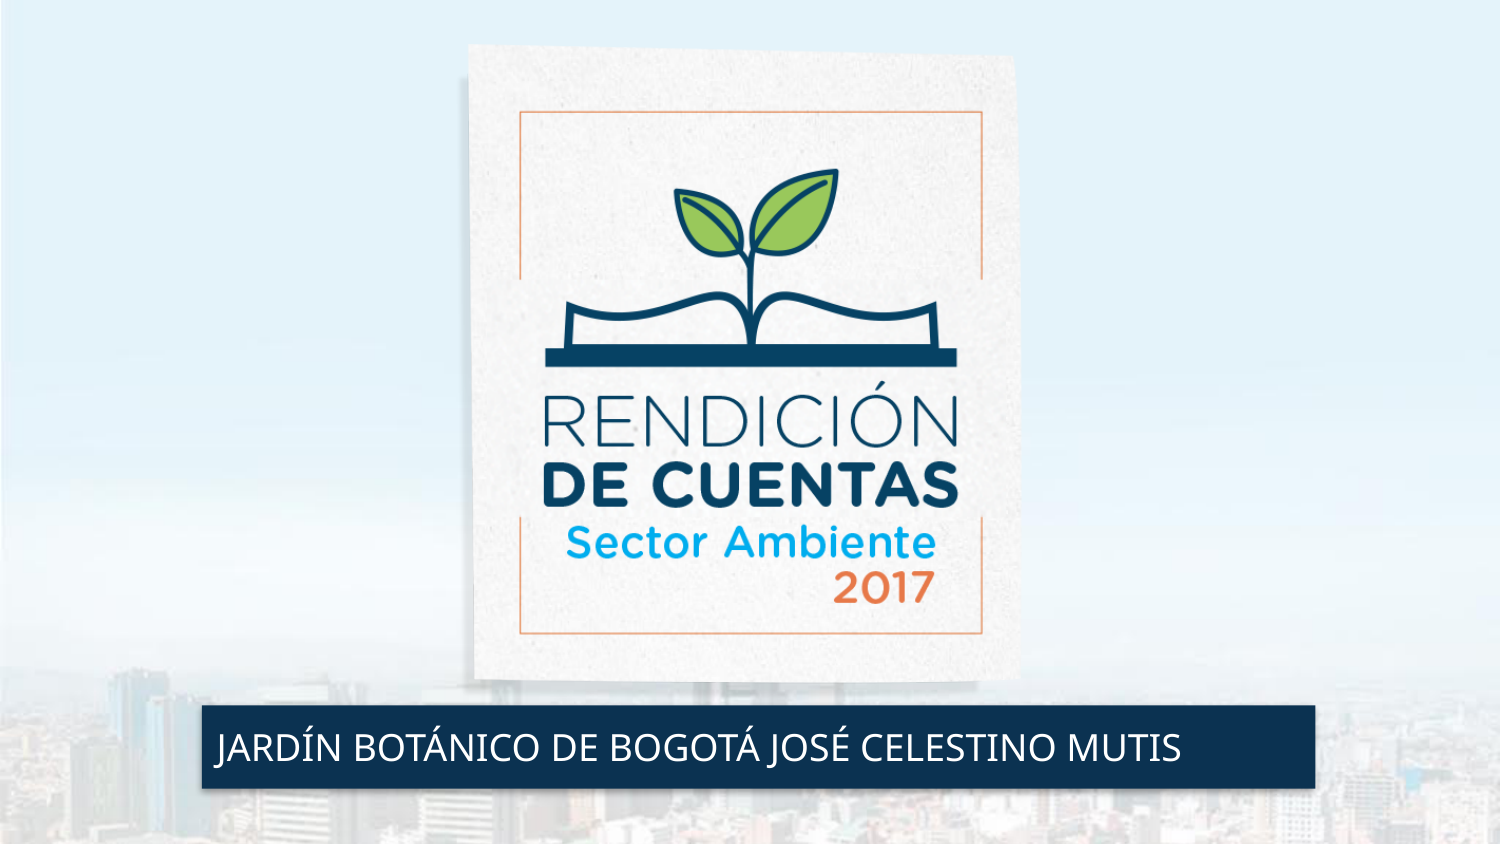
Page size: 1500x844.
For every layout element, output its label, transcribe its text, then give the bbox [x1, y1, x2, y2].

text_box JARDÍN BOTÁNICO DE BOGOTÁ JOSÉ CELESTINO MUTIS [201, 716, 1316, 777]
text_box [201, 705, 1316, 716]
text_box [201, 777, 1316, 789]
picture [0, 0, 1500, 844]
